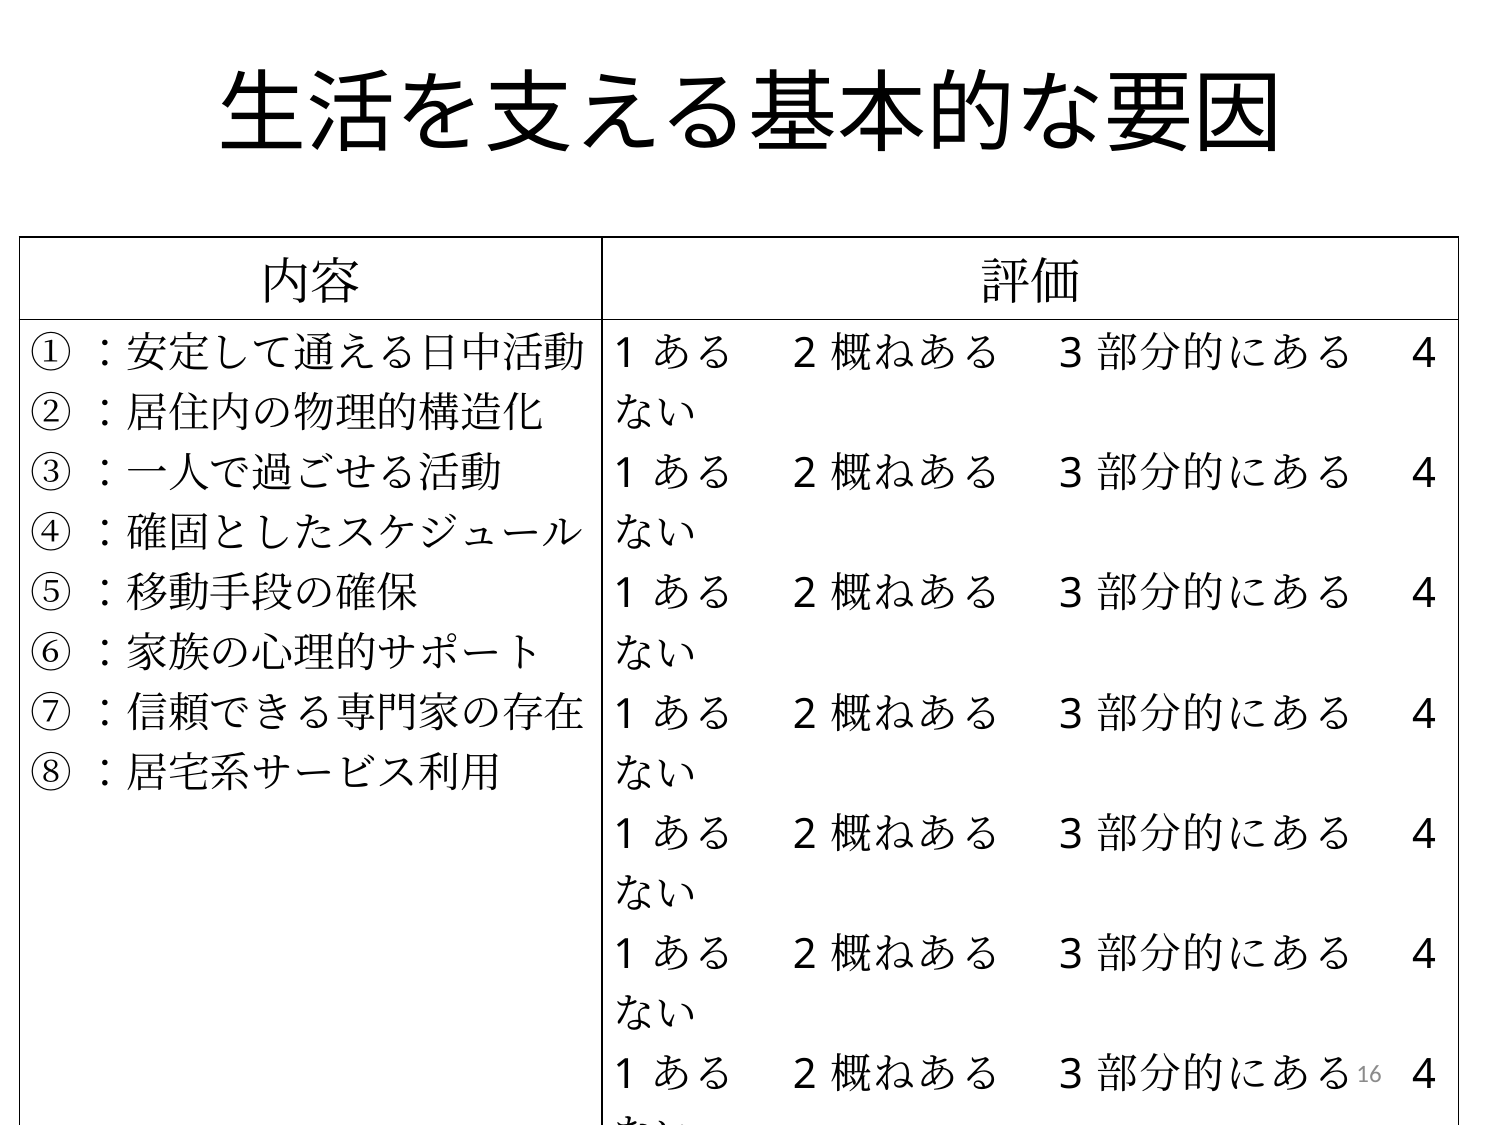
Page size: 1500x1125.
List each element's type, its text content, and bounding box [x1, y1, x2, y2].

table_header 評価 [603, 238, 1458, 319]
table_header 内容 [20, 238, 601, 319]
table_cell 1ある 2概ねある 3部分的にある 4ない 1ある 2概ねある 3部分的にある 4ない 1ある 2概ねある 3部分的にある 4ない 1ある 2概ねある 3部分的にある 4ない 1ある 2概ねある 3部分的にある 4ない 1ある 2概ねある 3部分的にある 4ない 1ある 2概ねある 3部分的にある 4ない 1ある 2概ねある 3部分的にある 4ない [603, 320, 1458, 1125]
table_cell ①：安定して通える日中活動 ②：居住内の物理的構造化 ③：一人で過ごせる活動 ④：確固としたスケジュール ⑤：移動手段の確保 ⑥：家族の心理的サポート ⑦：信頼できる専門家の存在 ⑧：居宅系サービス利用 [20, 320, 601, 1125]
slide_number 16 [1059, 1042, 1397, 1103]
title 生活を支える基本的な要因 [103, 59, 1397, 172]
